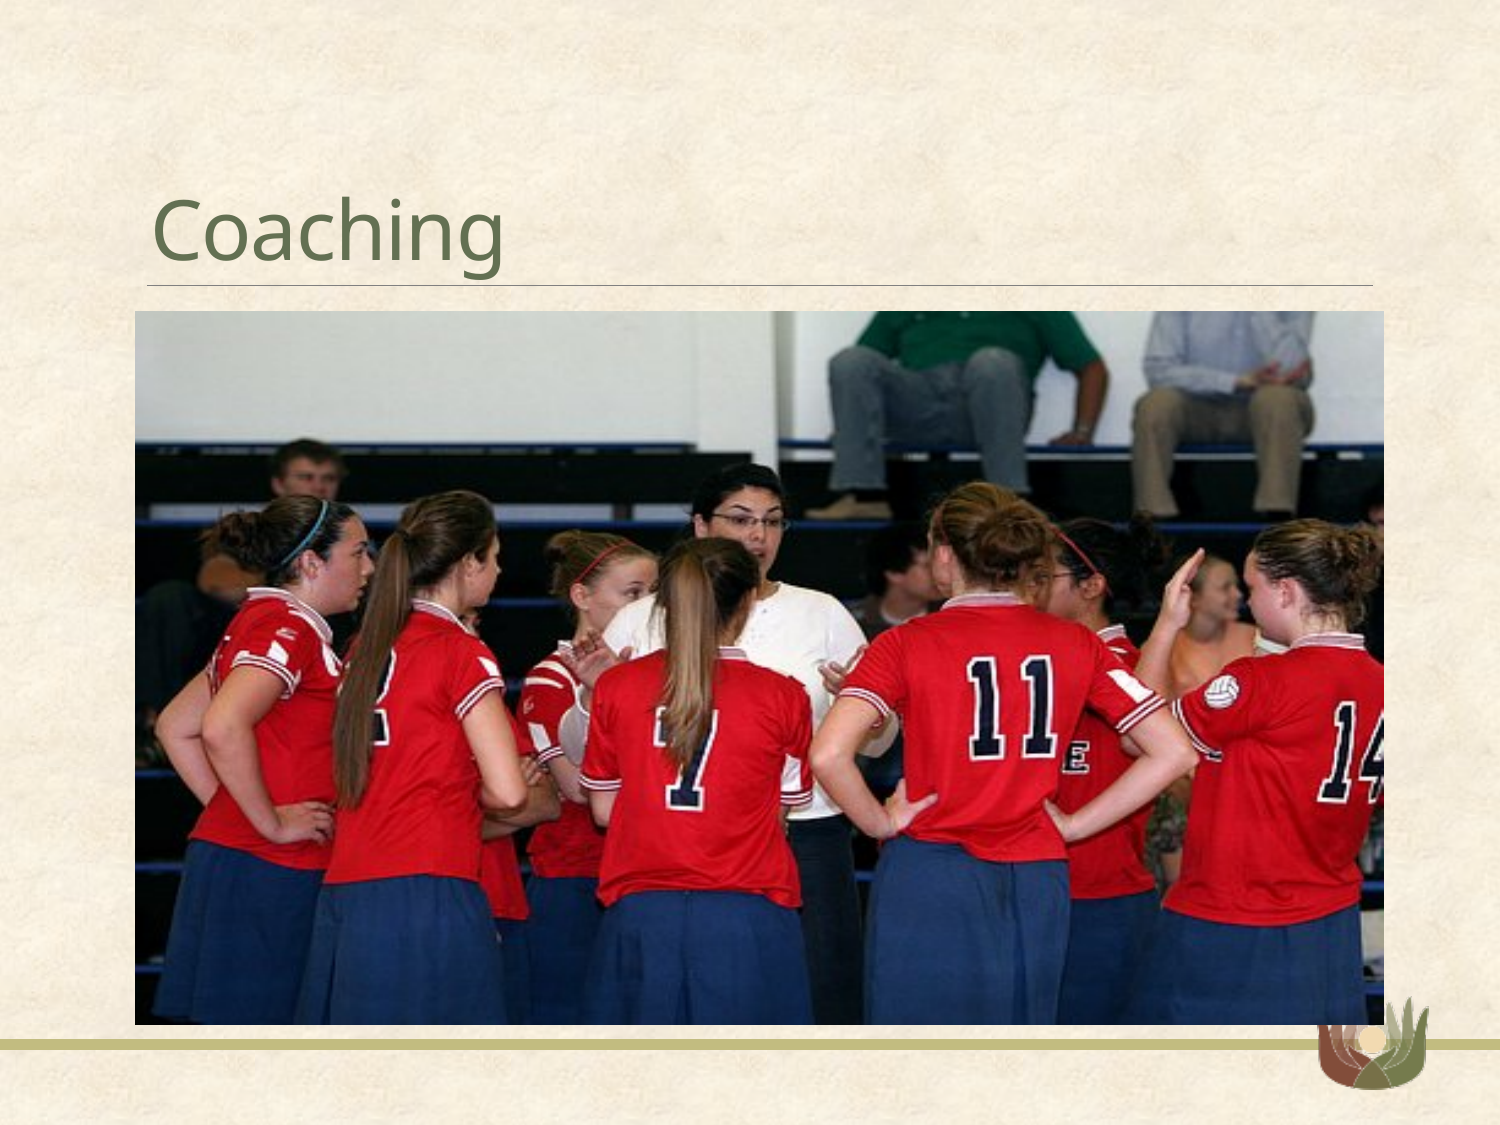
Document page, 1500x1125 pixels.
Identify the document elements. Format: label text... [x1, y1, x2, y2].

title Coaching [135, 47, 1373, 285]
picture [1316, 996, 1429, 1090]
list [134, 310, 1384, 1026]
